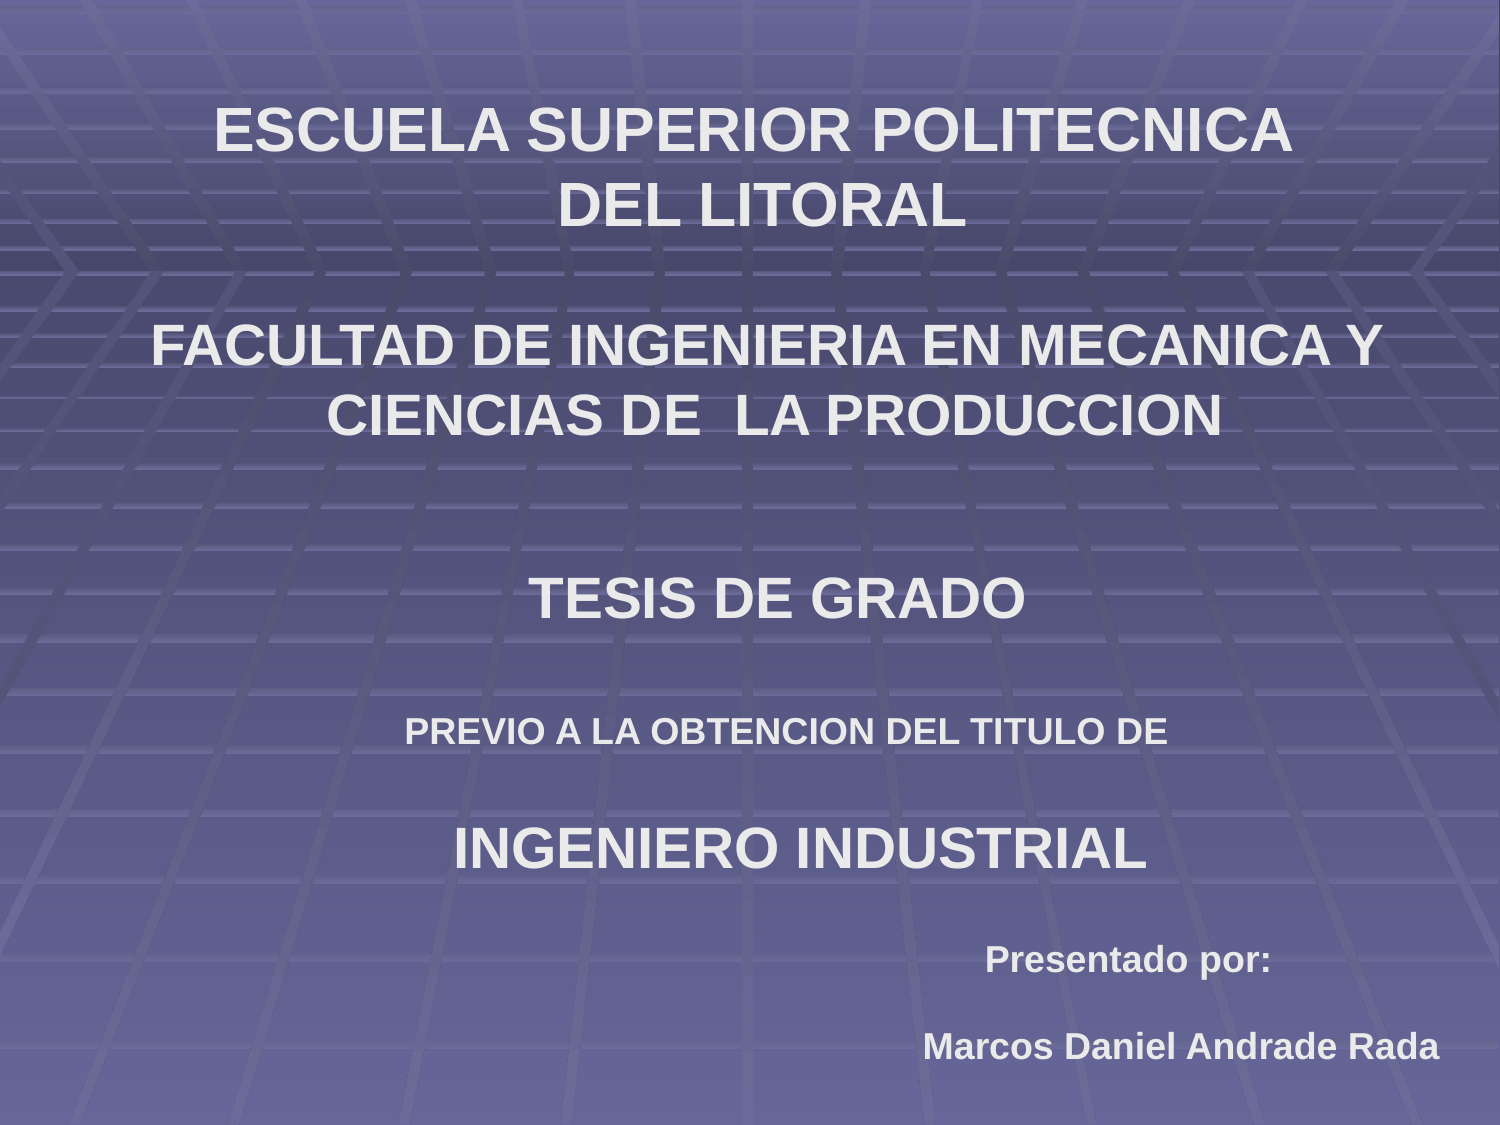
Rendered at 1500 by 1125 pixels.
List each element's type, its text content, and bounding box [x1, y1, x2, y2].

text_box INGENIERO INDUSTRIAL [438, 802, 1164, 888]
text_box FACULTAD DE INGENIERIA EN MECANICA Y CIENCIAS DE LA PRODUCCION [135, 299, 1415, 455]
text_box PREVIO A LA OBTENCION DEL TITULO DE [389, 699, 1185, 760]
text_box TESIS DE GRADO [514, 552, 1042, 638]
text_box ESCUELA SUPERIOR POLITECNICA DEL LITORAL [198, 81, 1310, 247]
text_box Presentado por: [969, 927, 1288, 987]
text_box Marcos Daniel Andrade Rada [825, 1014, 1500, 1075]
